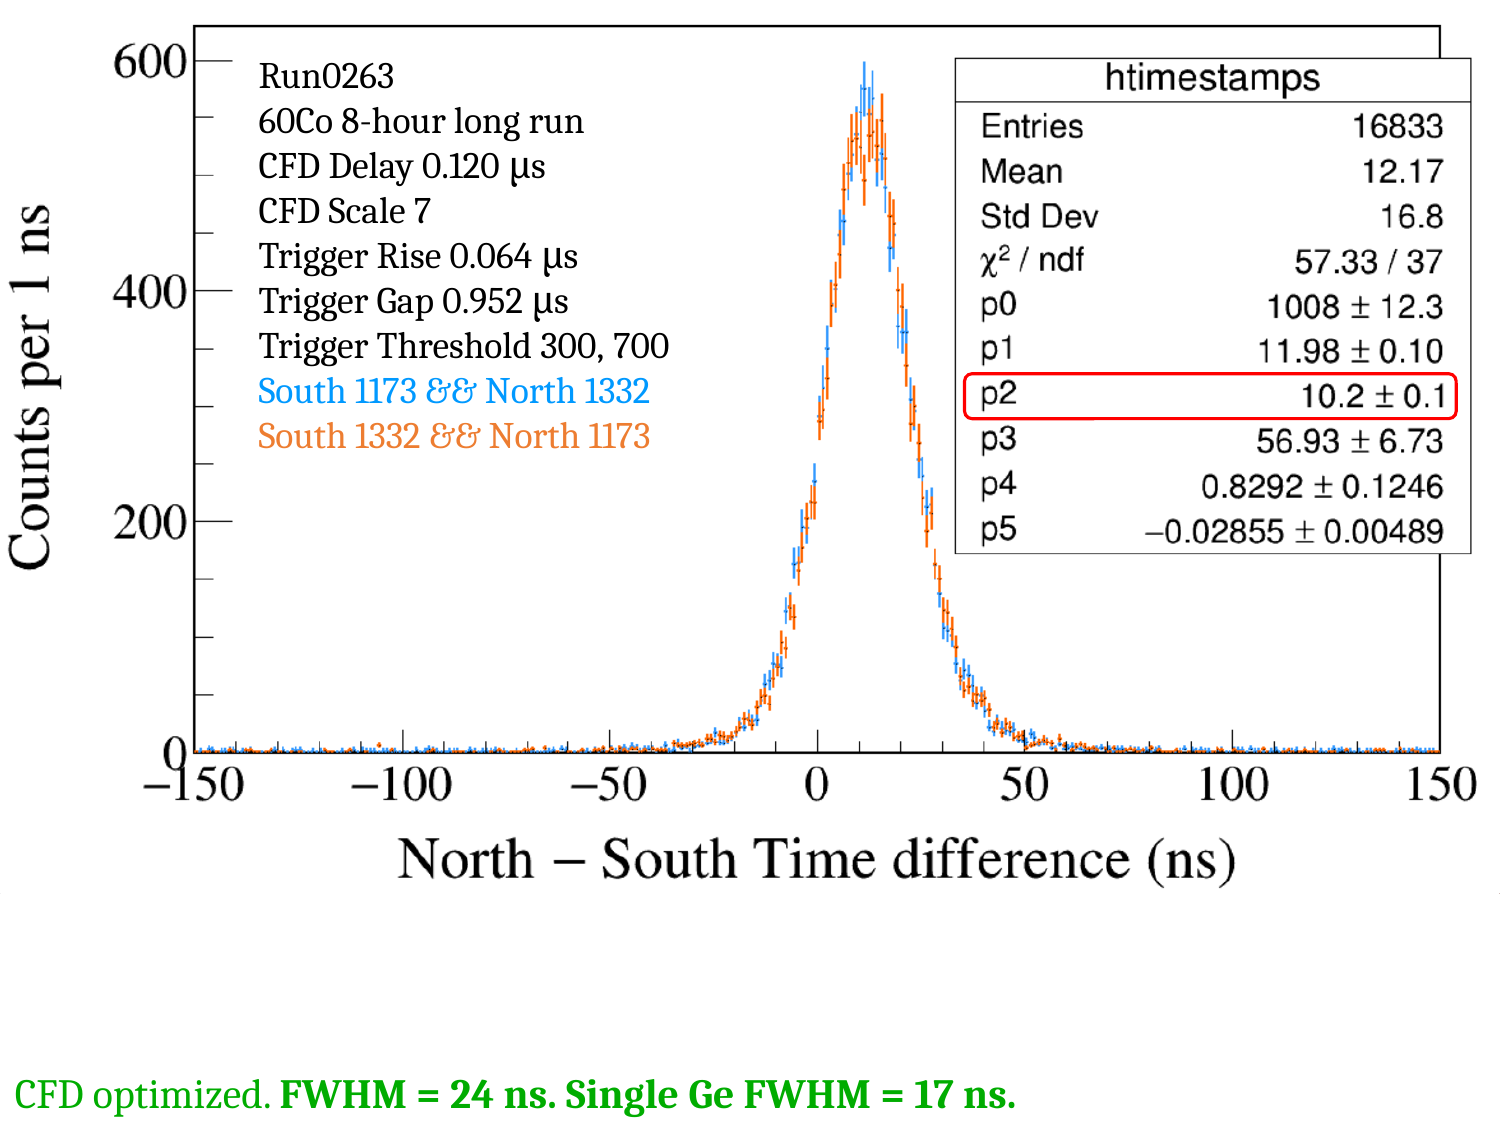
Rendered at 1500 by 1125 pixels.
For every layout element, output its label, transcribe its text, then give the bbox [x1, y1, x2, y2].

text_box CFD optimized. FWHM = 24 ns. Single Ge FWHM = 17 ns. [0, 1059, 1500, 1125]
picture [0, 0, 1500, 894]
